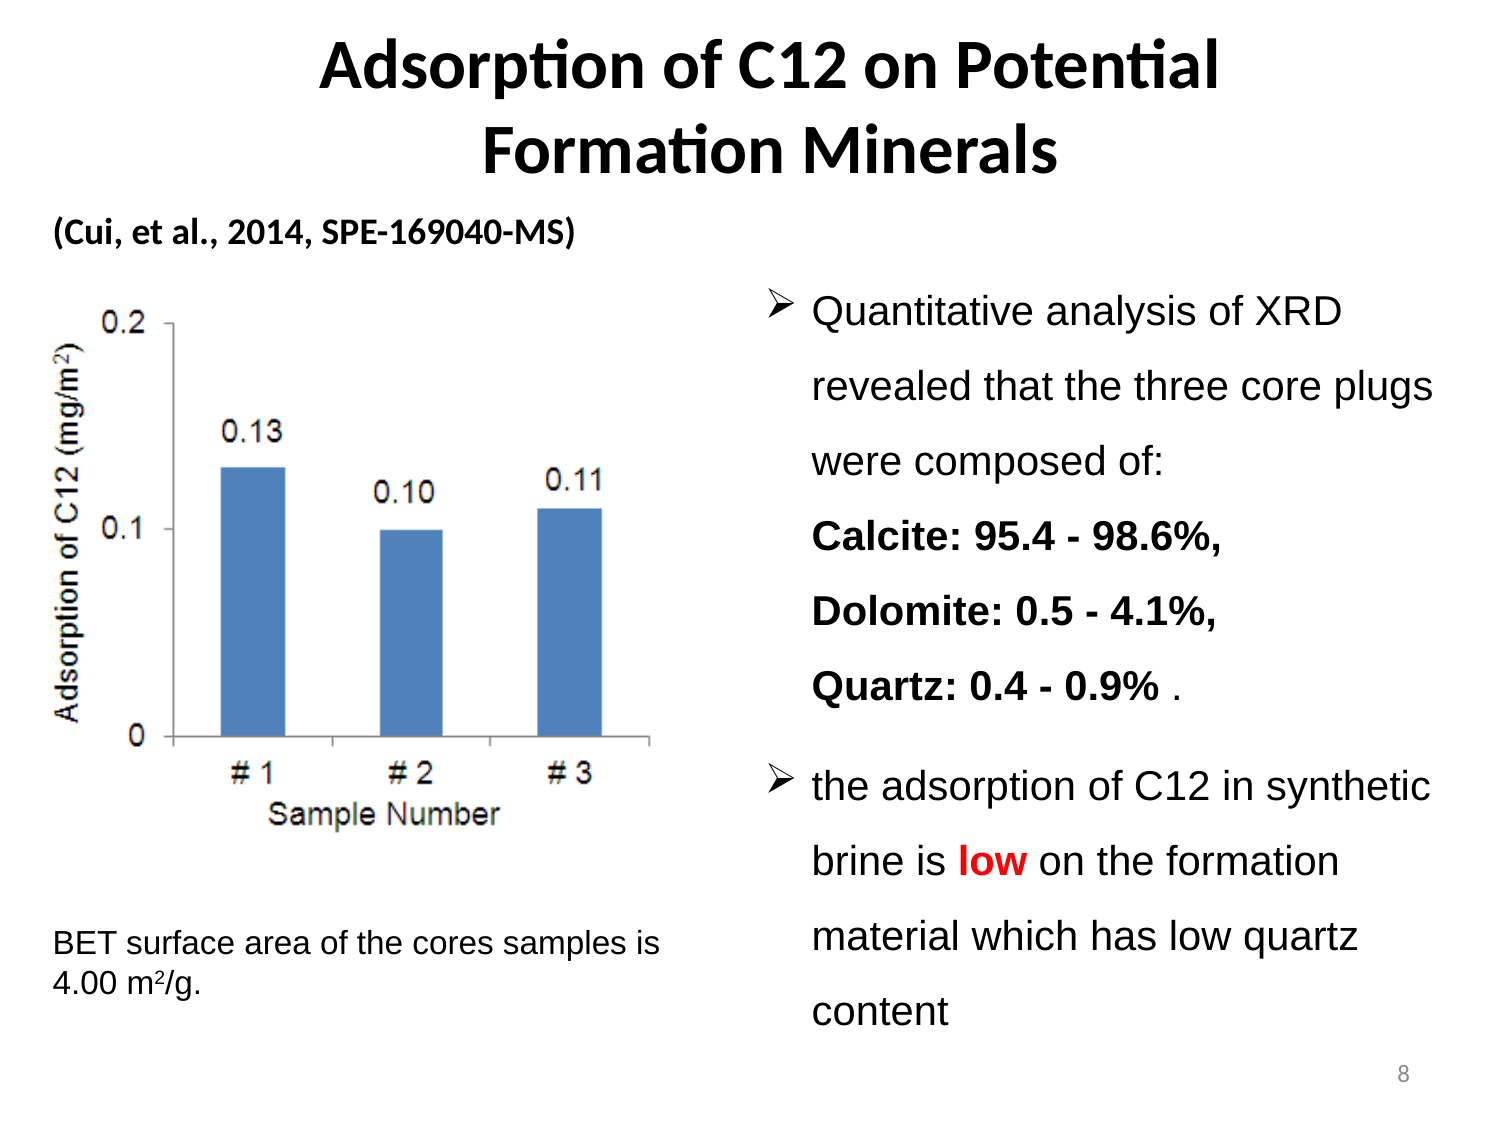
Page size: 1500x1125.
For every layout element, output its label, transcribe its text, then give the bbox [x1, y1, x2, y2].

text_box Quantitative analysis of XRD revealed that the three core plugs were composed of: Calcite: 95.4 - 98.6%, Dolomite: 0.5 - 4.1%, Quartz: 0.4 - 0.9% . the adsorption of C12 in synthetic brine is low on the formation material which has low quartz content [749, 251, 1500, 1042]
text_box BET surface area of the cores samples is 4.00 m2/g. [37, 913, 701, 1009]
title Adsorption of C12 on Potential Formation Minerals [267, 8, 1275, 197]
picture [28, 287, 672, 838]
text_box (Cui, et al., 2014, SPE-169040-MS) [37, 199, 663, 260]
slide_number 8 [1074, 1042, 1425, 1103]
